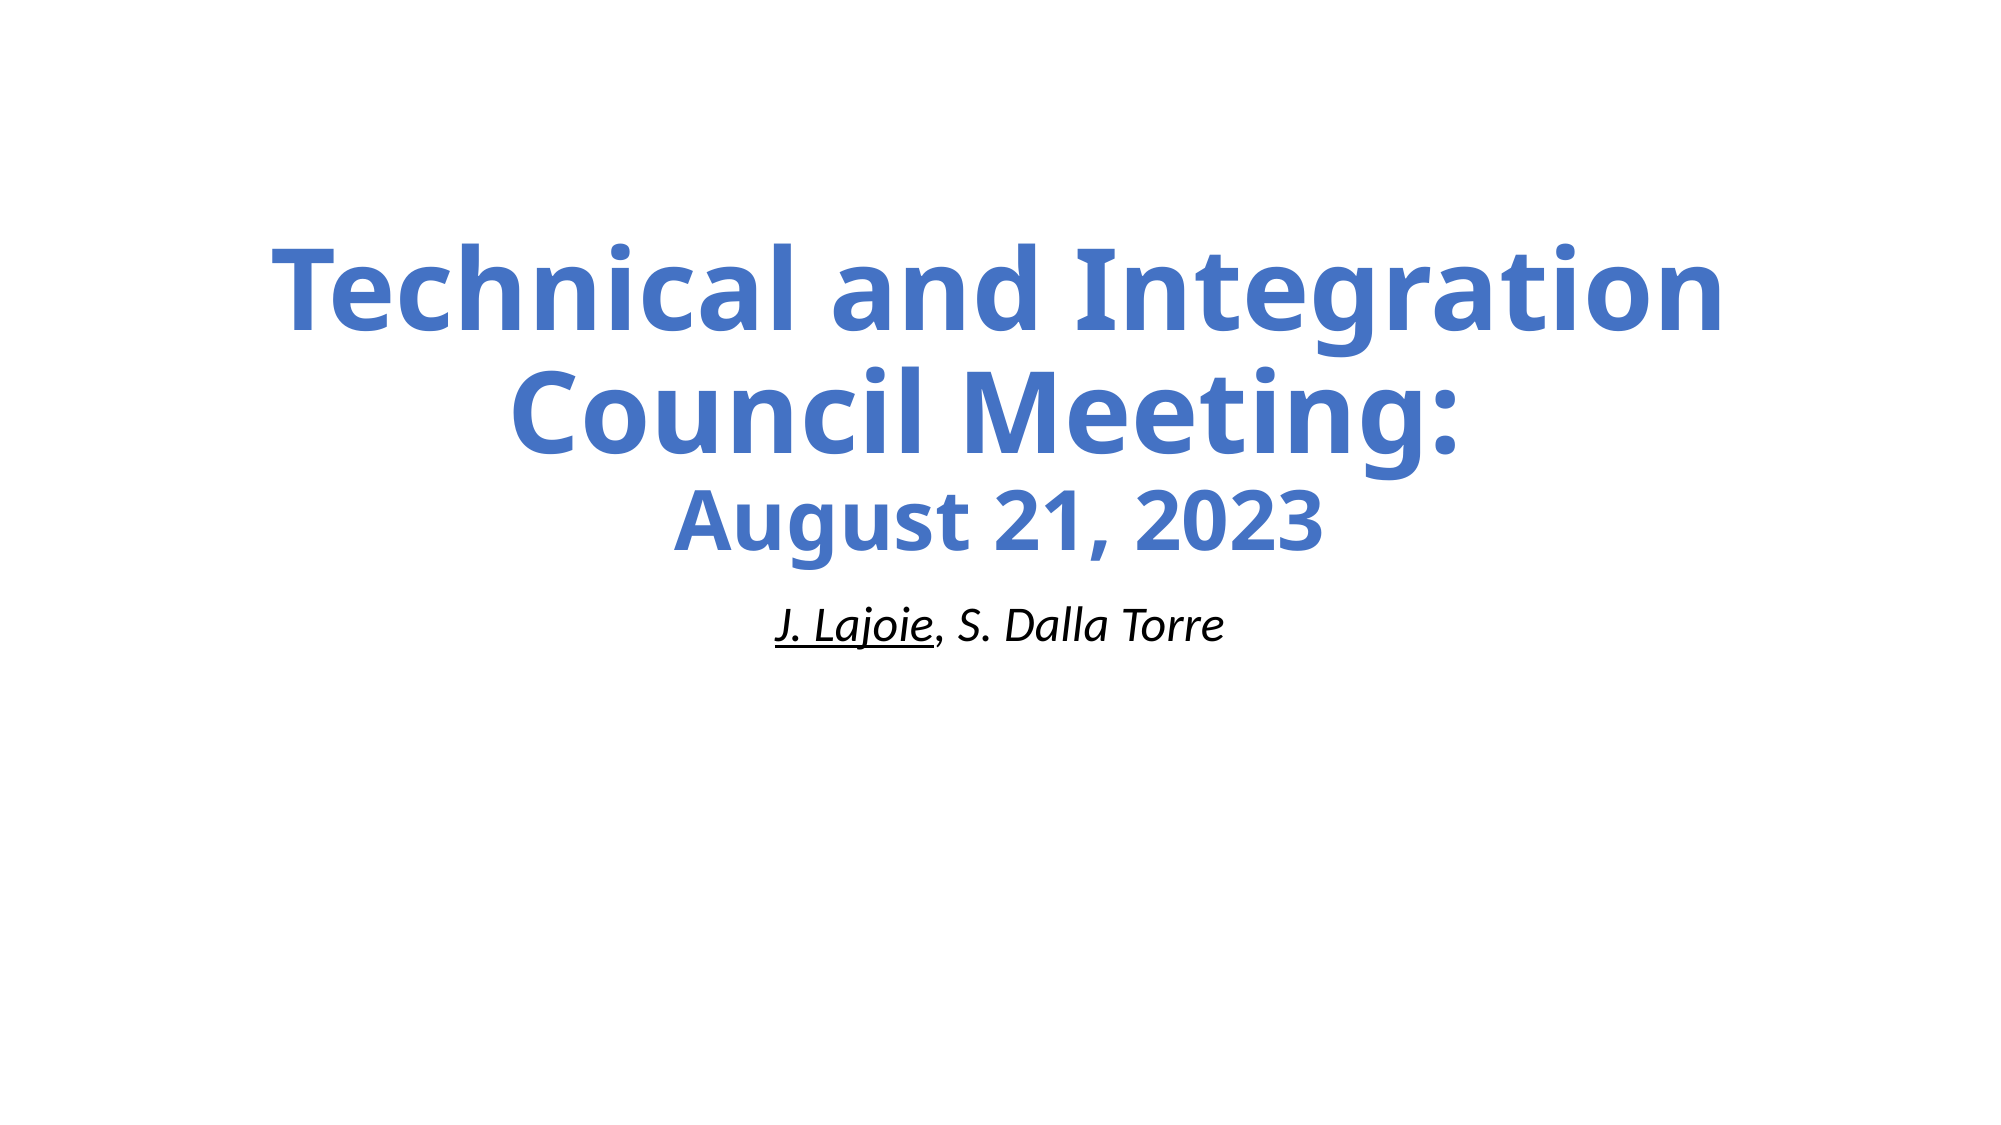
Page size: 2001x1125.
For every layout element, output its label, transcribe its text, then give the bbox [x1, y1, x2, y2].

subtitle J. Lajoie, S. Dalla Torre [249, 590, 1750, 863]
title Technical and Integration Council Meeting: August 21, 2023 [249, 184, 1750, 576]
